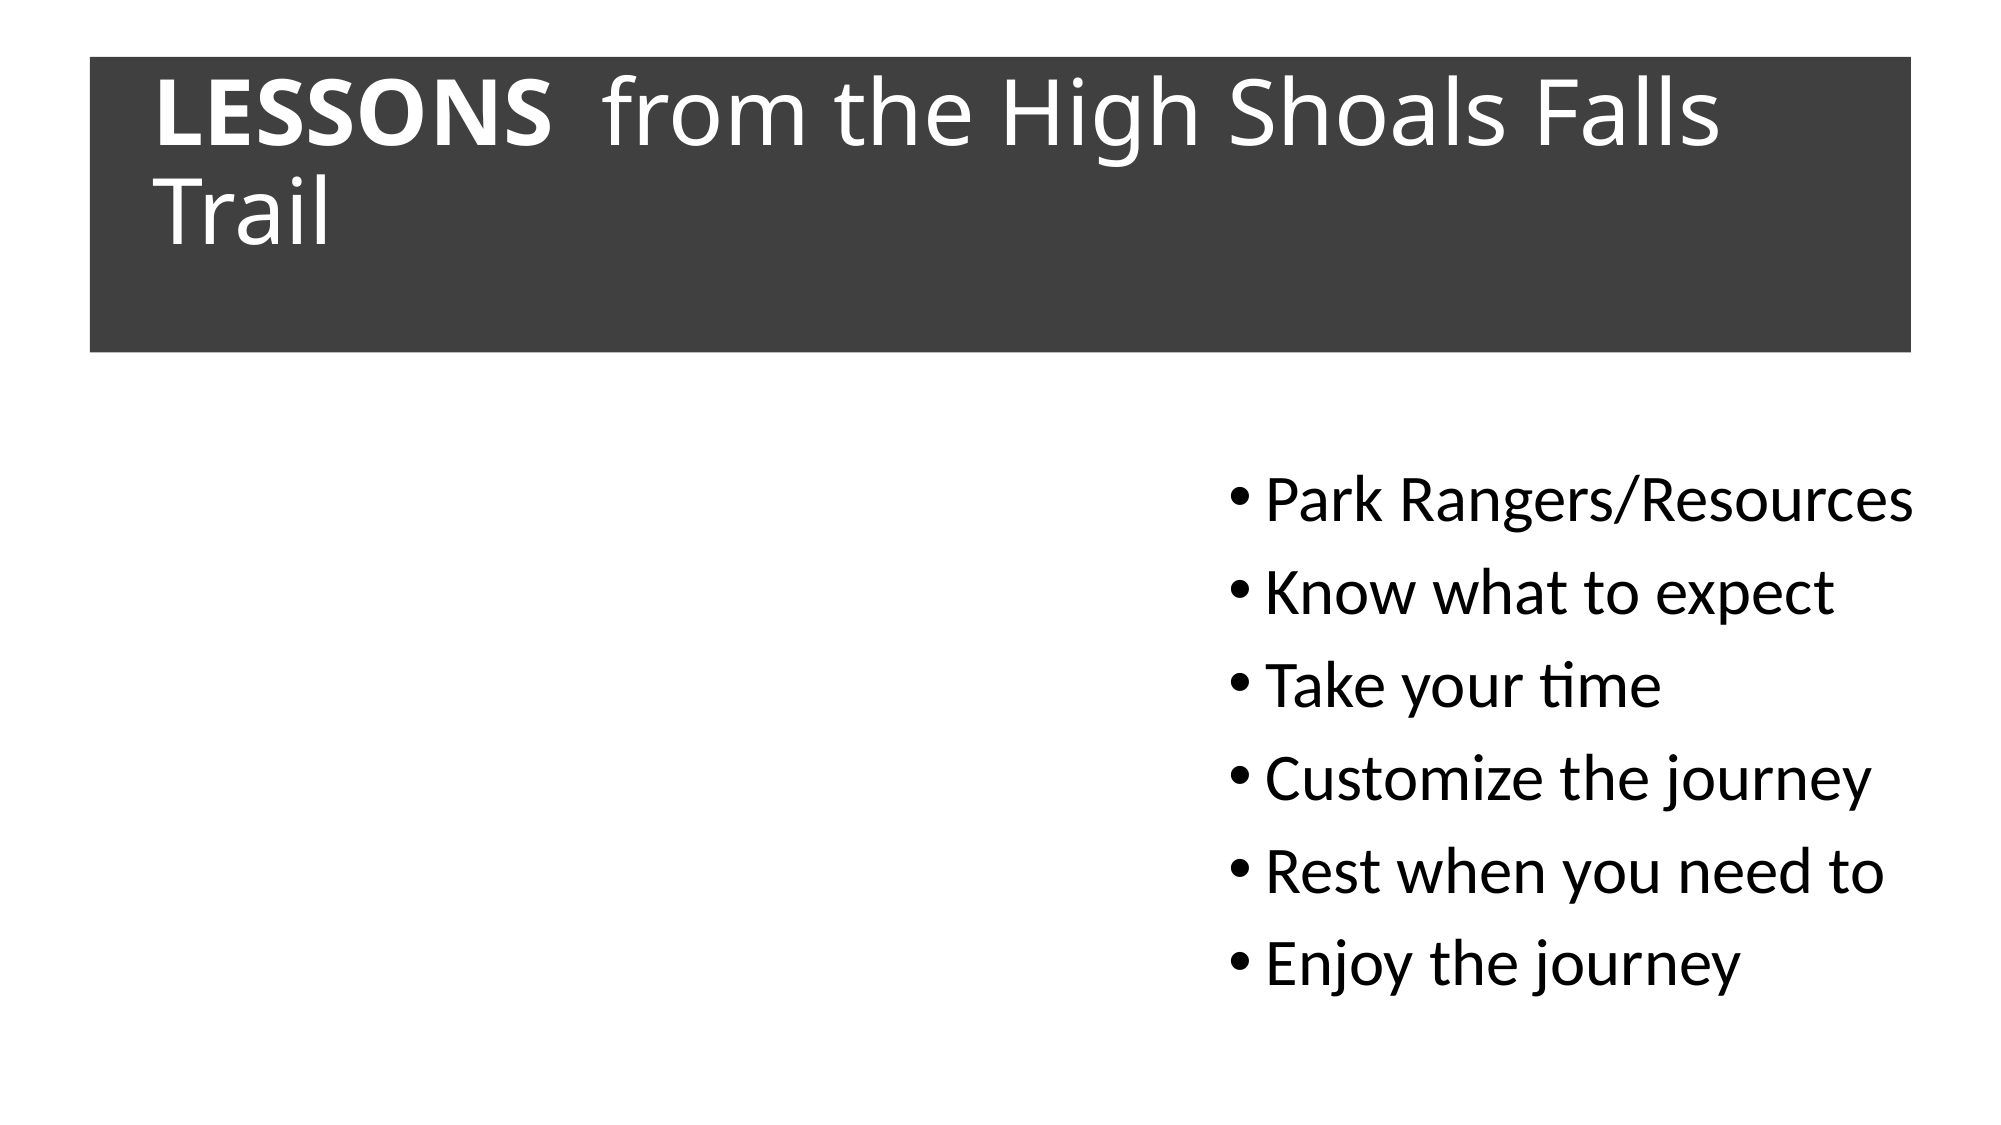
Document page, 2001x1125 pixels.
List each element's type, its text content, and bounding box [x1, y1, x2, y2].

list Park Rangers/Resources Know what to expect Take your time Customize the journey Rest when you need to Enjoy the journey [1213, 409, 2000, 1125]
title LESSONS from the High Shoals Falls Trail [137, 56, 1862, 274]
text_box [89, 56, 1912, 353]
